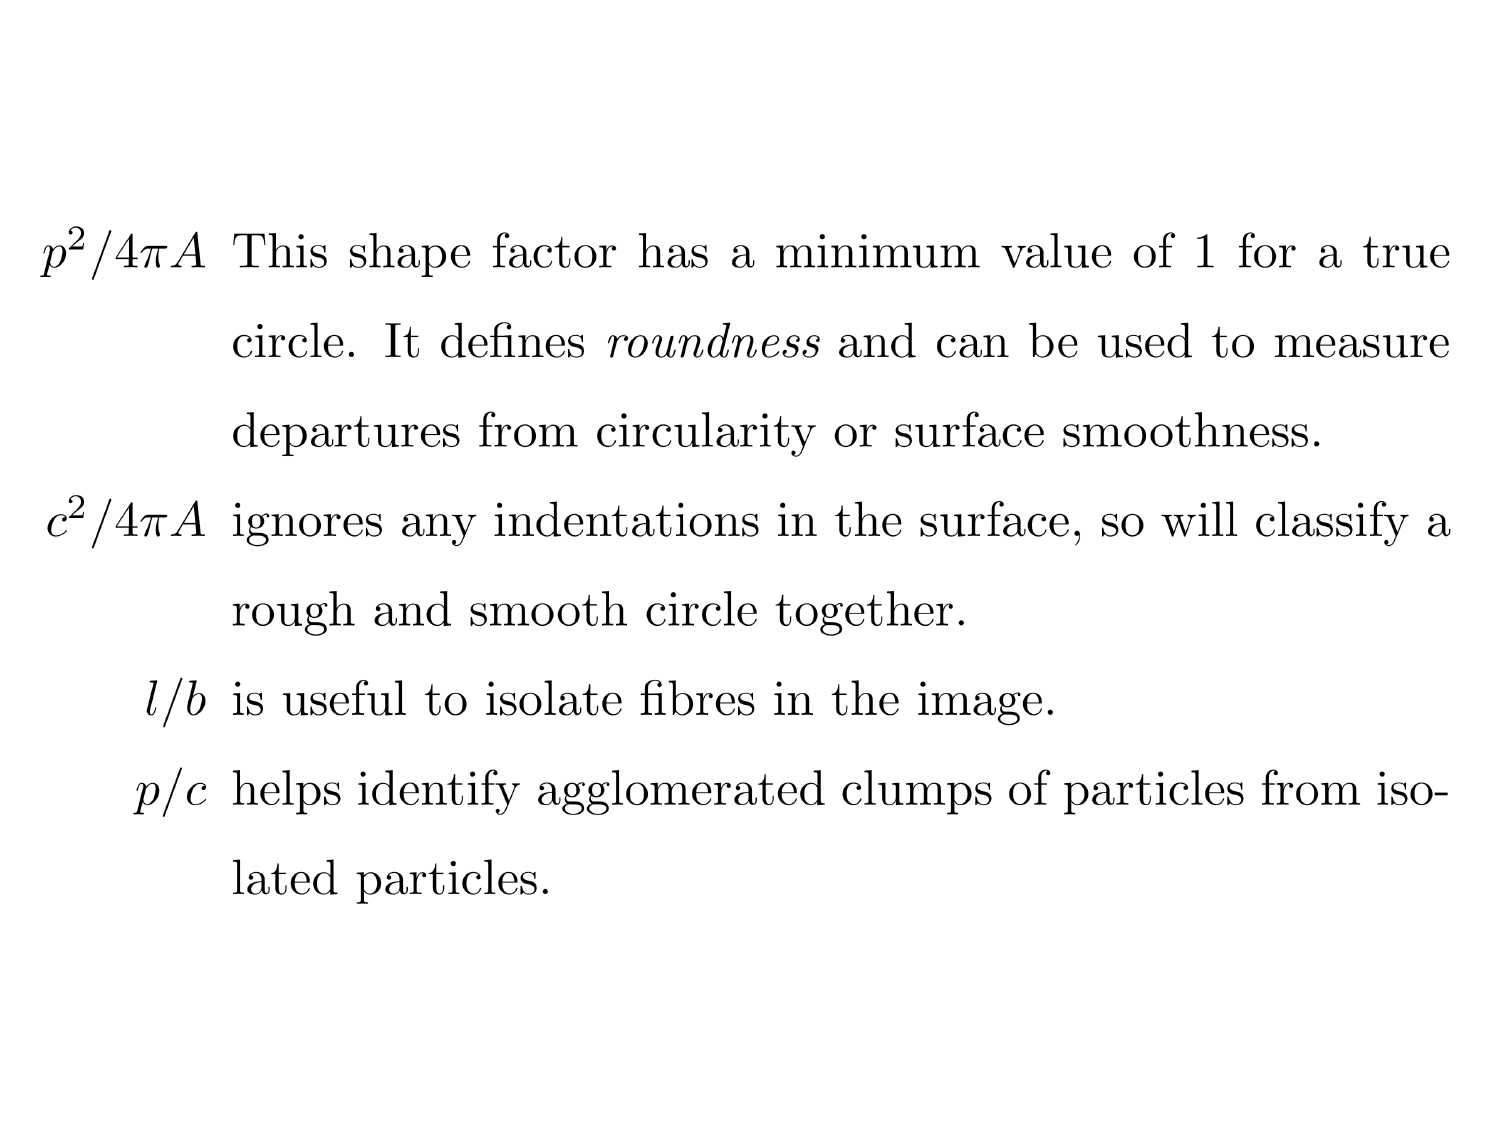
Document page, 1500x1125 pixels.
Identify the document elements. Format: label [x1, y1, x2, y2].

picture [17, 195, 1495, 939]
